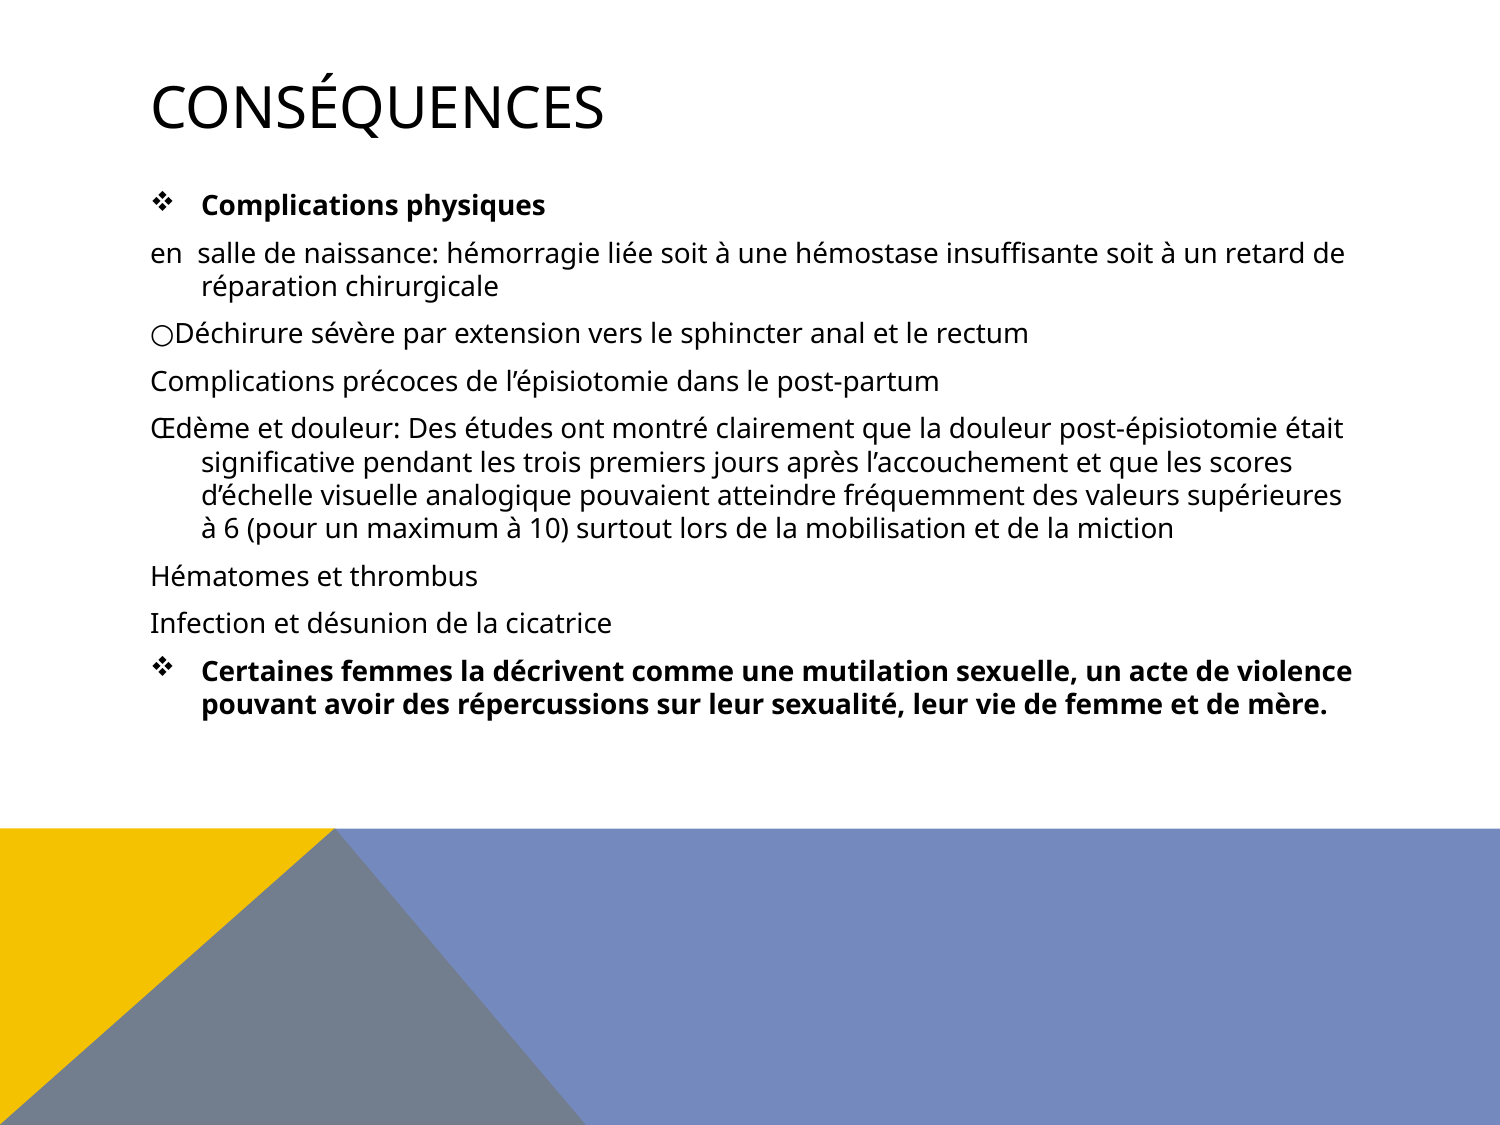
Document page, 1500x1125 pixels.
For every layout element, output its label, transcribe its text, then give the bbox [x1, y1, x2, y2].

list Complications physiques en salle de naissance: hémorragie liée soit à une hémostase insuffisante soit à un retard de réparation chirurgicale ○Déchirure sévère par extension vers le sphincter anal et le rectum Complications précoces de l’épisiotomie dans le post-partum Œdème et douleur: Des études ont montré clairement que la douleur post-épisiotomie était significative pendant les trois premiers jours après l’accouchement et que les scores d’échelle visuelle analogique pouvaient atteindre fréquemment des valeurs supérieures à 6 (pour un maximum à 10) surtout lors de la mobilisation et de la miction Hématomes et thrombus Infection et désunion de la cicatrice Certaines femmes la décrivent comme une mutilation sexuelle, un acte de violence pouvant avoir des répercussions sur leur sexualité, leur vie de femme et de mère. [135, 180, 1369, 768]
title conséquences [135, 60, 1369, 150]
